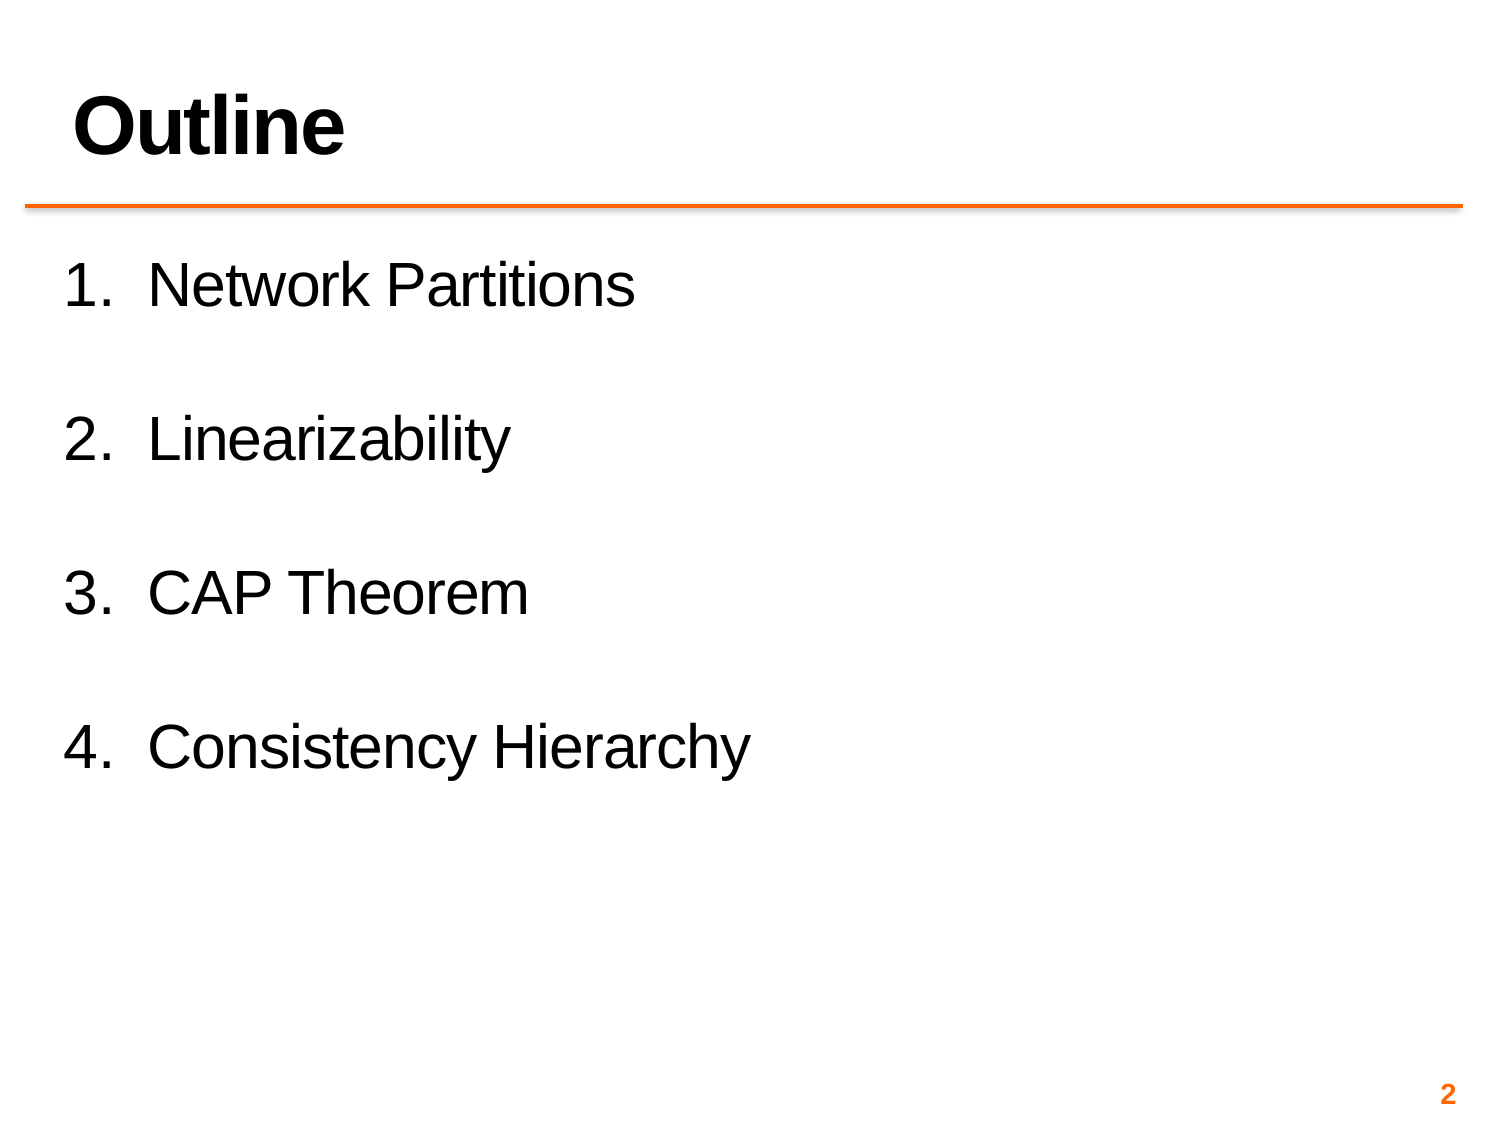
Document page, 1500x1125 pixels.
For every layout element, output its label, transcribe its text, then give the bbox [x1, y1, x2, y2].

list Network Partitions Linearizability CAP Theorem Consistency Hierarchy [57, 237, 1463, 1060]
slide_number 2 [1112, 1074, 1463, 1110]
title Outline [57, 2, 1463, 178]
